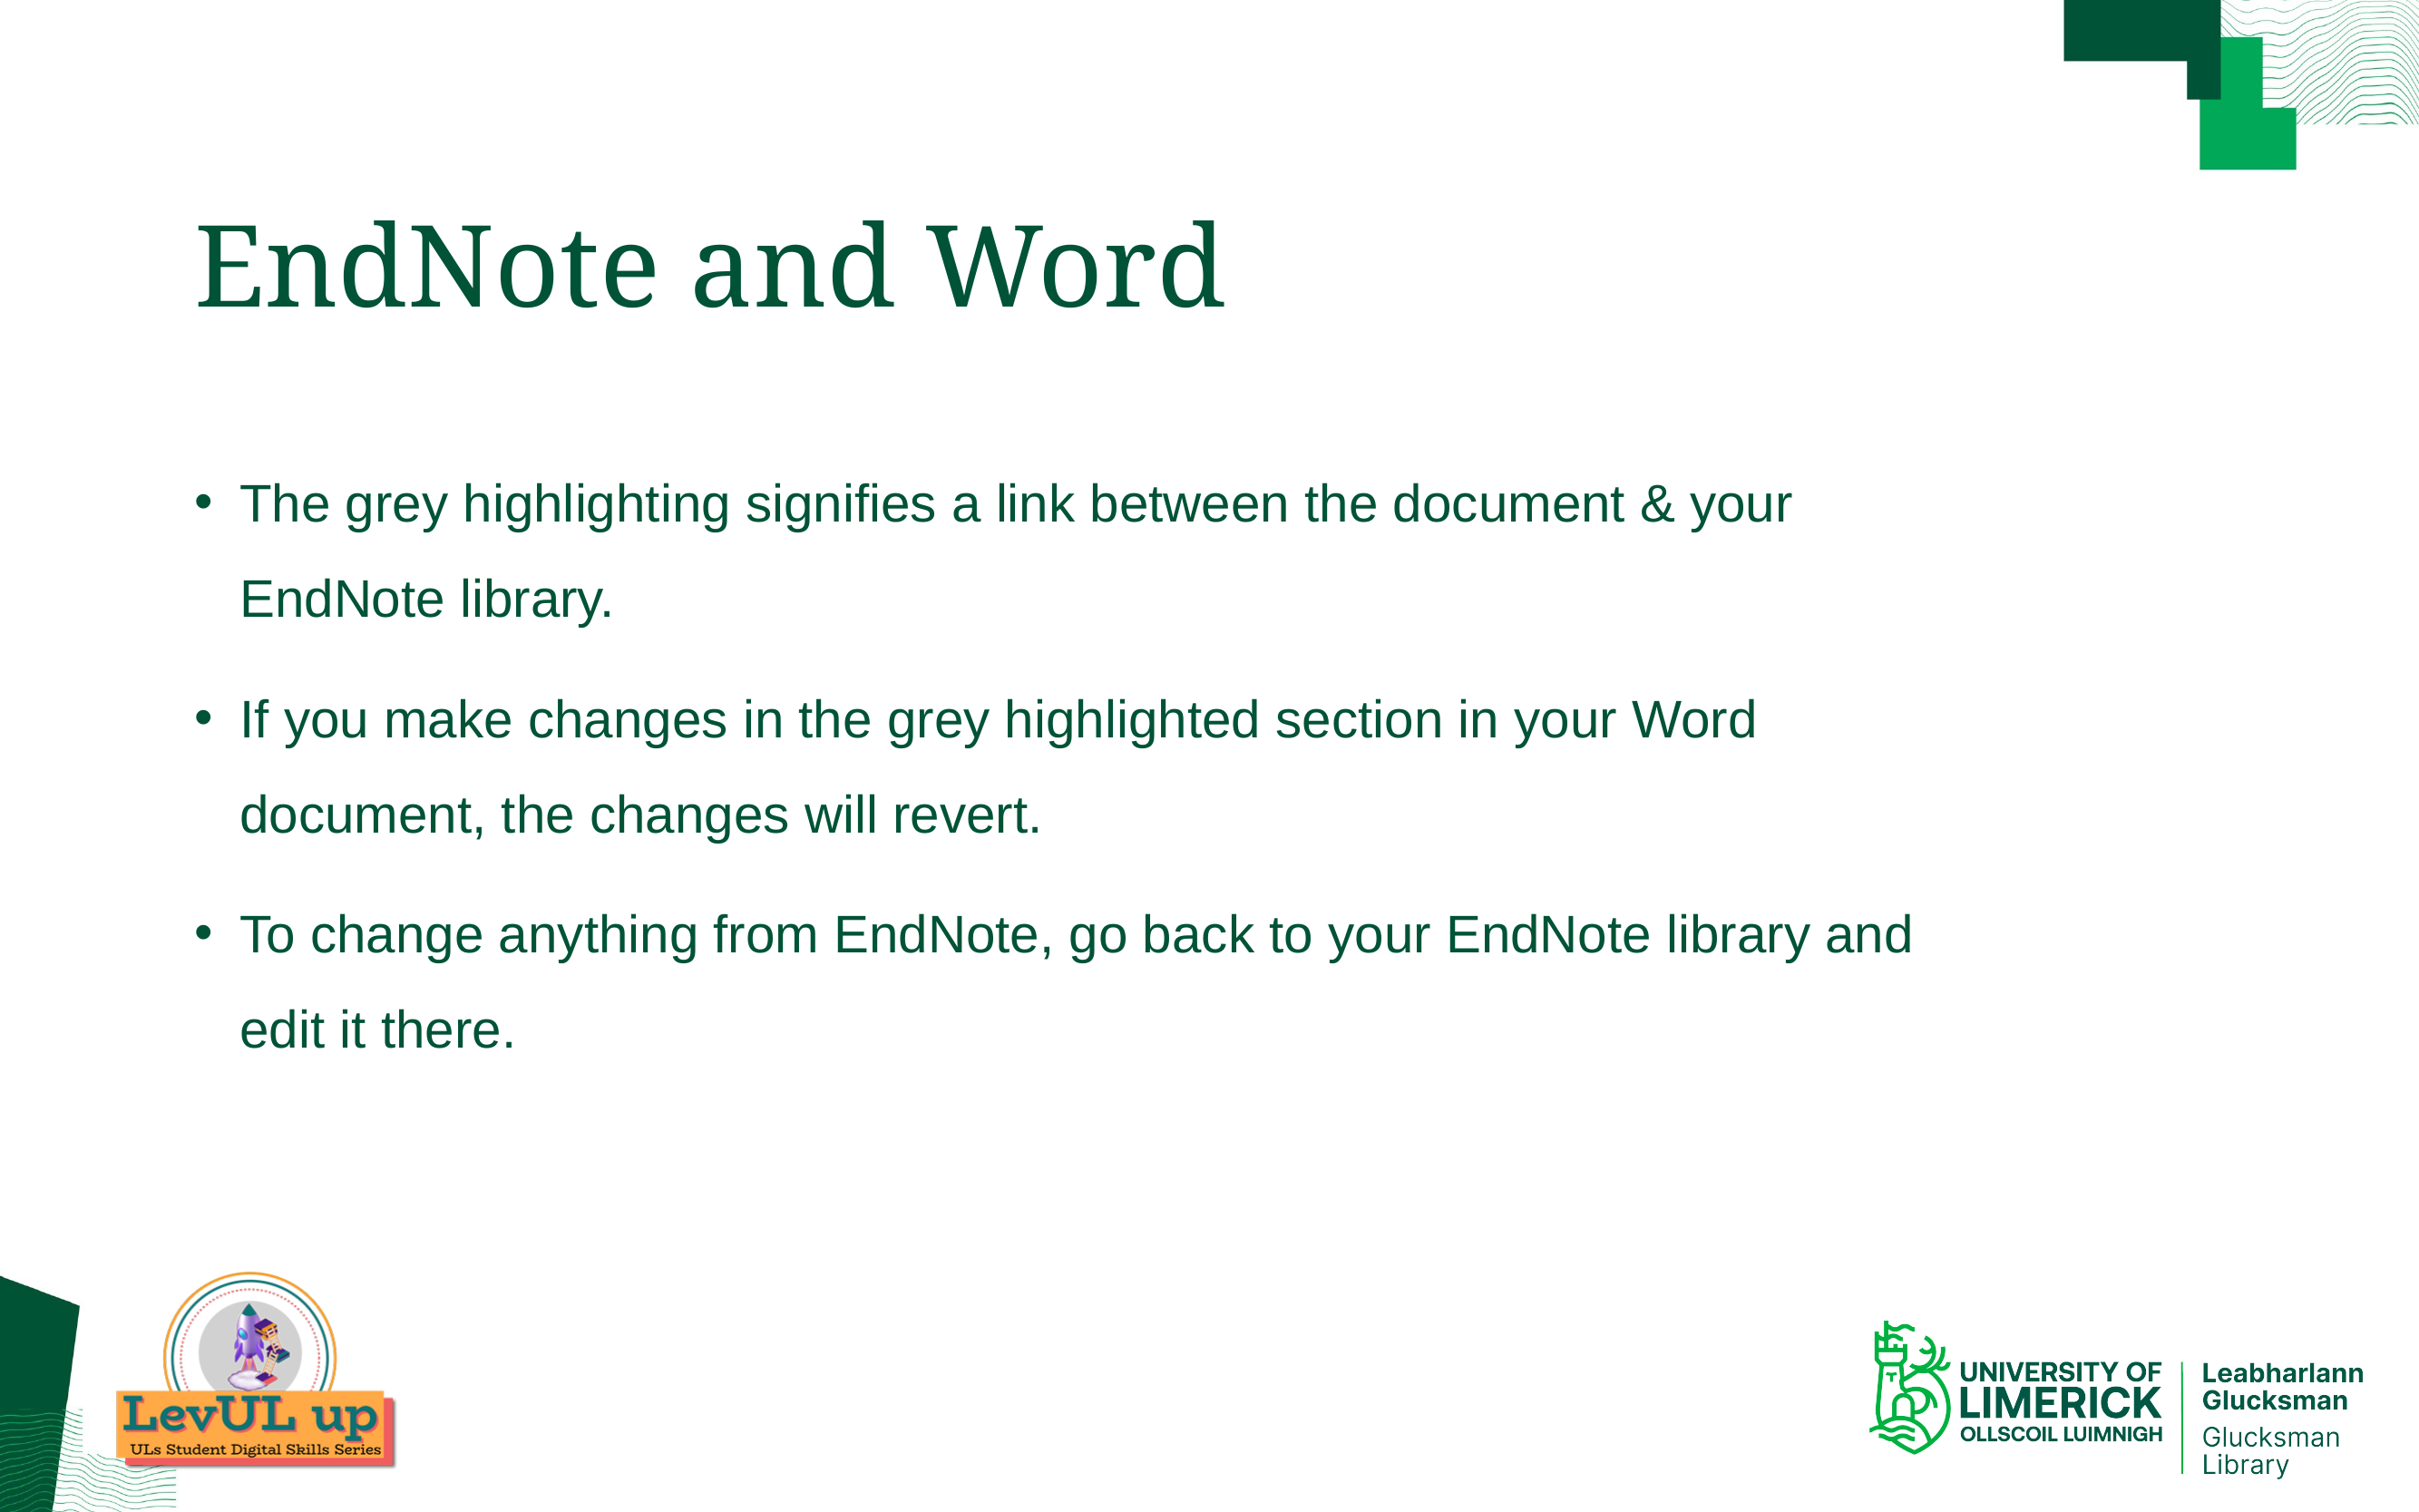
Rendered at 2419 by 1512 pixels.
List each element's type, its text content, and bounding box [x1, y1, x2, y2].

picture [0, 0, 2419, 1512]
text_box The grey highlighting signifies a link between the document & your EndNote library. If you make changes in the grey highlighted section in your Word document, the changes will revert. To change anything from EndNote, go back to your EndNote library and edit it there. [180, 430, 1956, 980]
text_box EndNote and Word [180, 202, 1694, 378]
